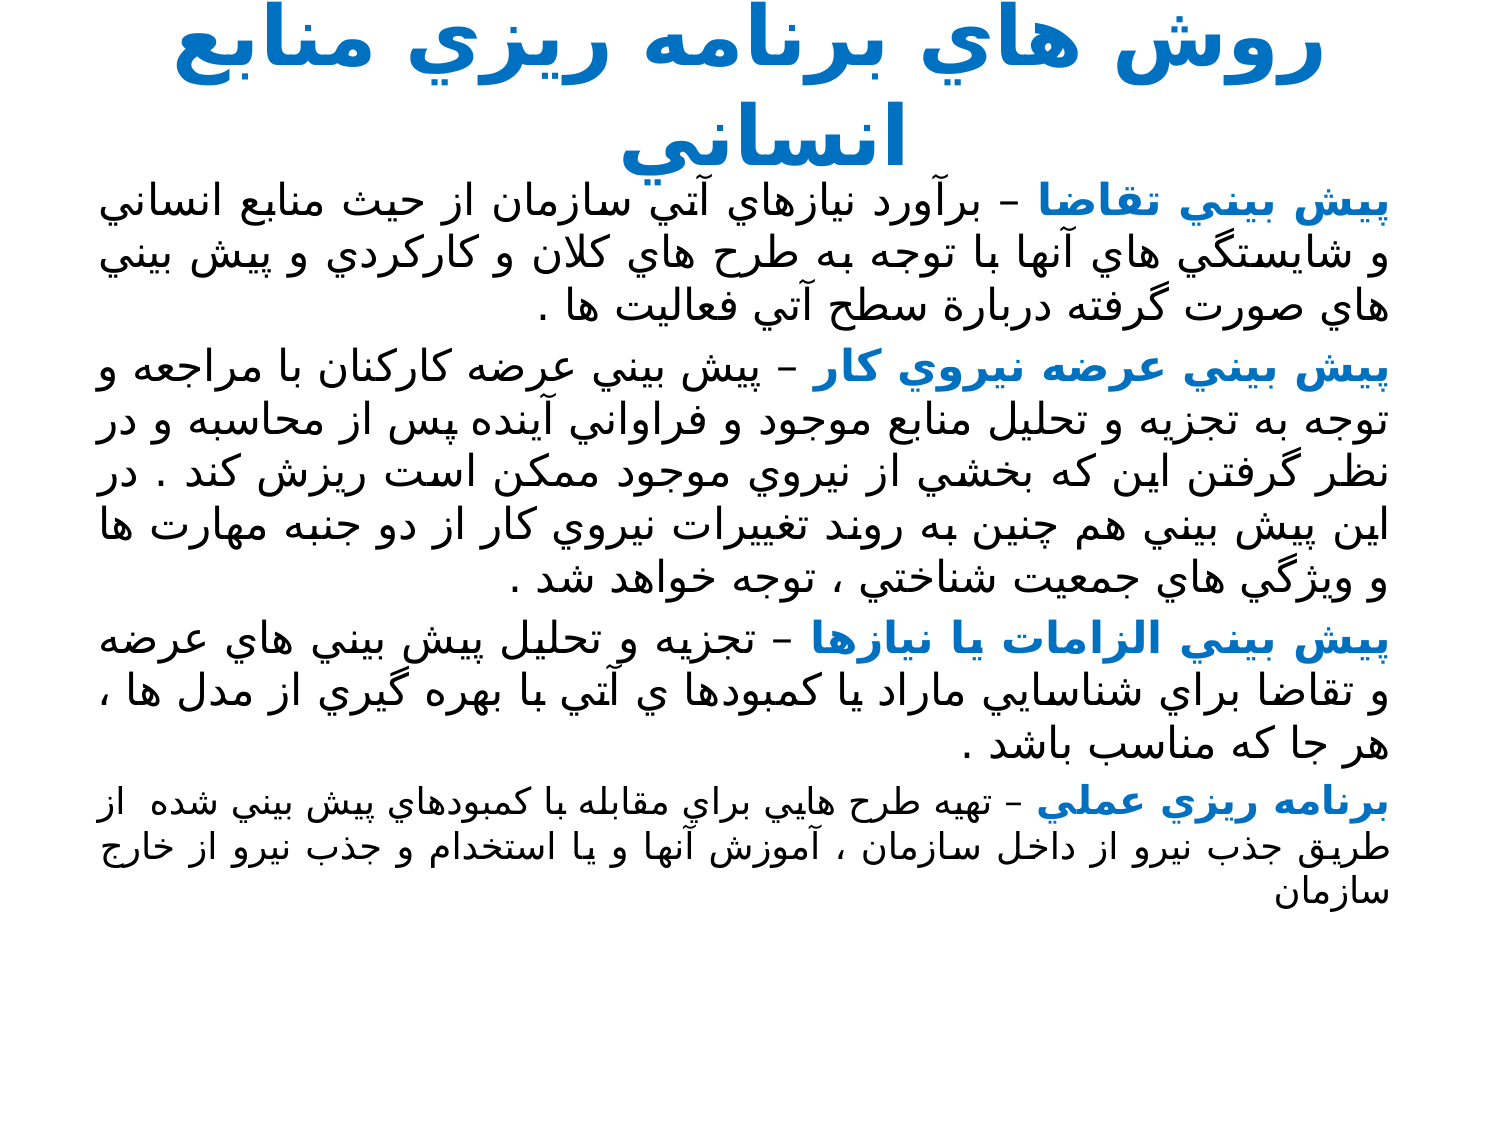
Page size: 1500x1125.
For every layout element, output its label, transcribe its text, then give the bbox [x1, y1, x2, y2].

title روش هاي برنامه ريزي منابع انساني [112, 35, 1388, 129]
subtitle پيش بيني تقاضا – برآورد نيازهاي آتي سازمان از حيث منابع انساني و شايستگي هاي آنها با توجه به طرح هاي كلان و كاركردي و پيش بيني هاي صورت گرفته دربارة سطح آتي فعاليت ها . پيش بيني عرضه نيروي كار – پيش بيني عرضه كاركنان با مراجعه و توجه به تجزيه و تحليل منابع موجود و فراواني آينده پس از محاسبه و در نظر گرفتن اين كه بخشي از نيروي موجود ممكن است ريزش كند . در اين پيش بيني هم چنين به روند تغييرات نيروي كار از دو جنبه مهارت ها و ويژگي هاي جمعيت شناختي ، توجه خواهد شد . پيش بيني الزامات یا نيازها – تجزيه و تحليل پيش بيني هاي عرضه و تقاضا براي شناسايي ماراد يا كمبودها ي آتي با بهره گيري از مدل ها ، هر جا كه مناسب باشد . برنامه ريزي عملي – تهيه طرح هايي براي مقابله با كمبودهاي پيش بيني شده از طريق جذب نيرو از داخل سازمان ، آموزش آنها و يا استخدام و جذب نيرو از خارج سازمان [82, 164, 1407, 938]
